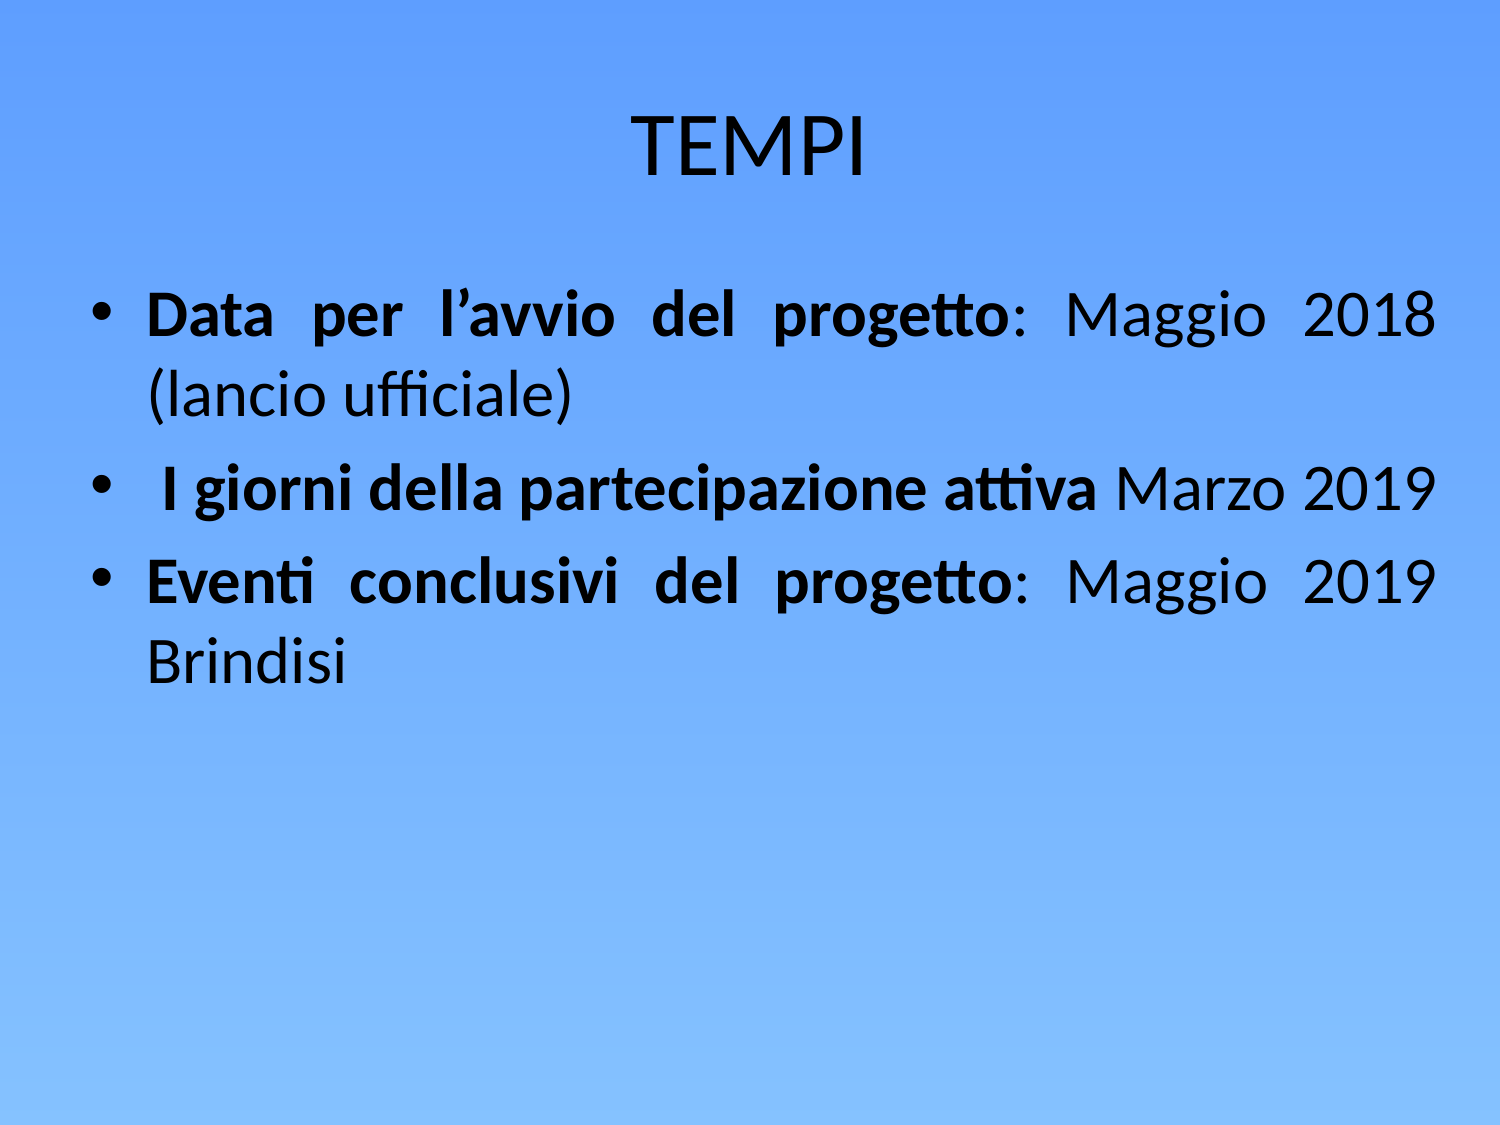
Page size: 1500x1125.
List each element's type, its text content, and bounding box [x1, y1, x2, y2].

title TEMPI [75, 45, 1425, 233]
list Data per l’avvio del progetto: Maggio 2018 (lancio ufficiale) I giorni della partecipazione attiva Marzo 2019 Eventi conclusivi del progetto: Maggio 2019 Brindisi [75, 262, 1454, 914]
